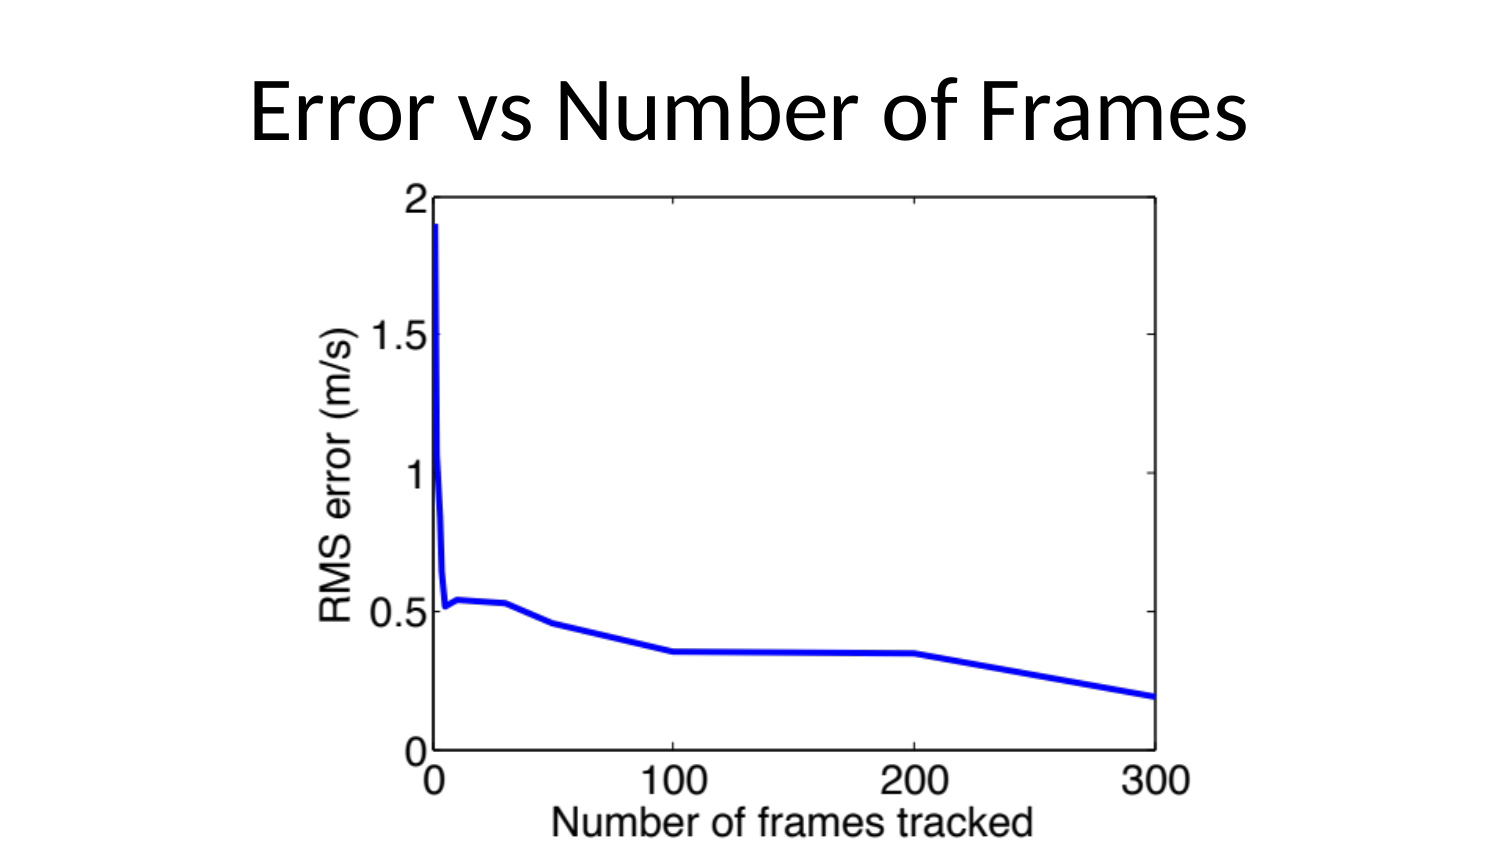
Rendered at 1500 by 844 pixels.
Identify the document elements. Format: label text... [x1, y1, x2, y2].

title Error vs Number of Frames [75, 33, 1425, 175]
picture [308, 176, 1195, 844]
